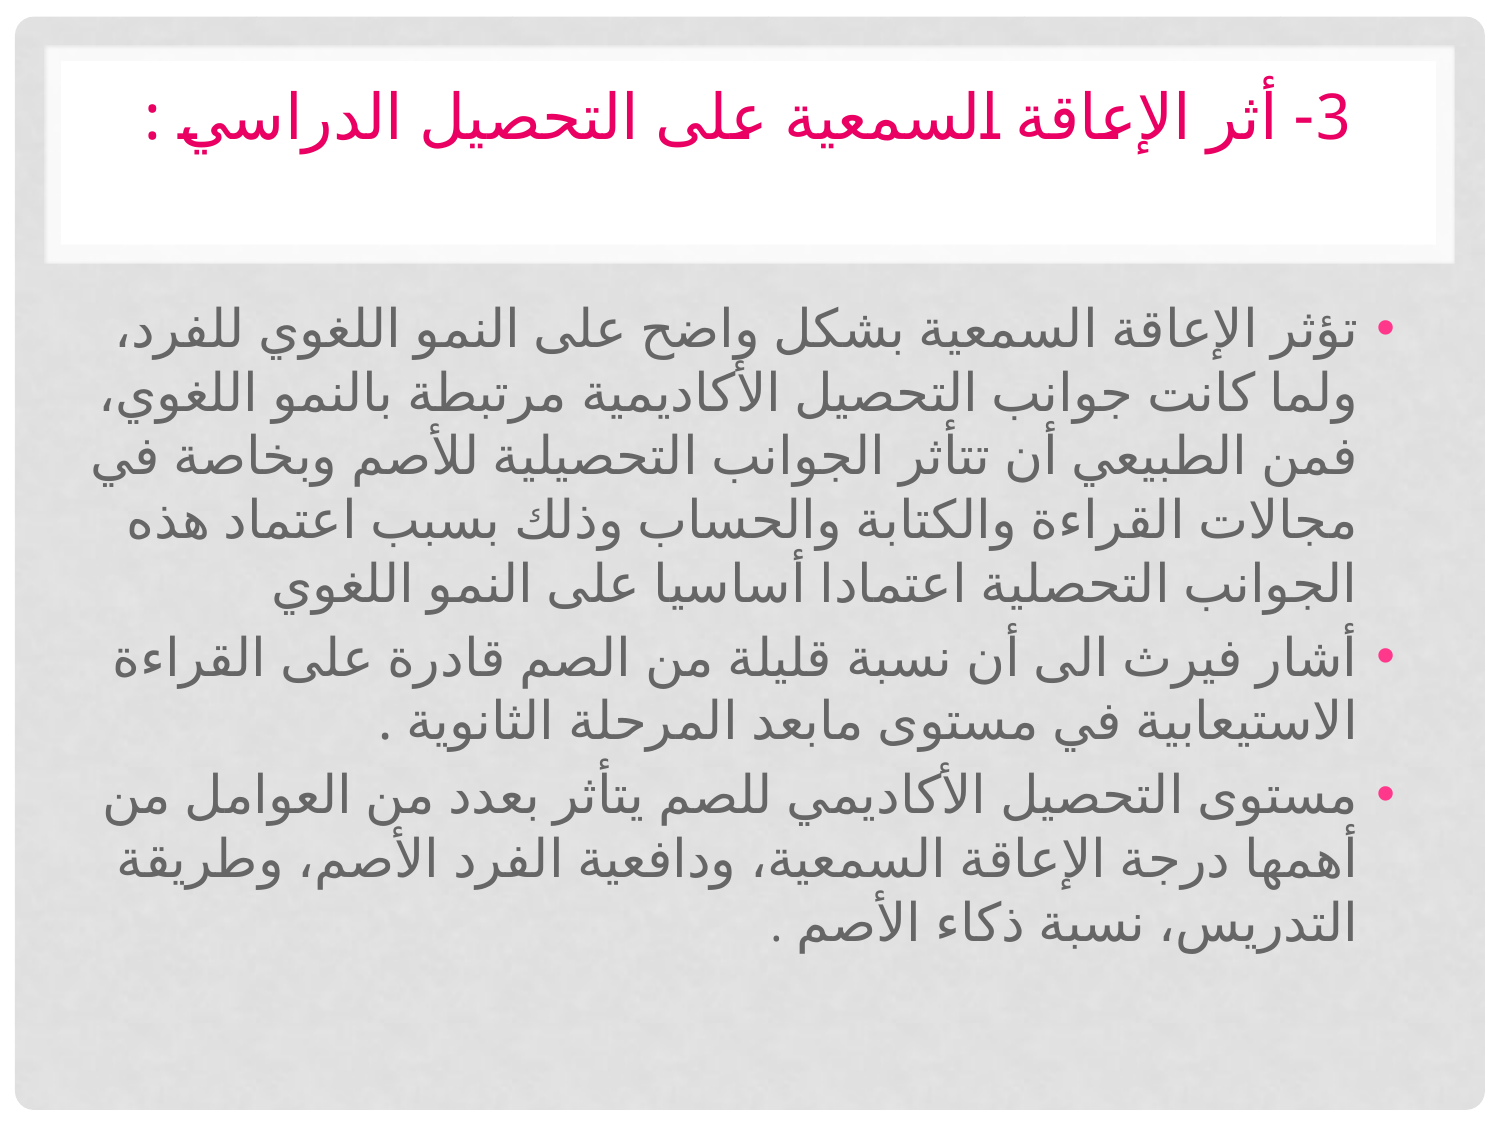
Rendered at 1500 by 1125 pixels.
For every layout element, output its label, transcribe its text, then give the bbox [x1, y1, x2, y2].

title 3- أثر الإعاقة السمعية على التحصيل الدراسي : [69, 66, 1425, 238]
list تؤثر الإعاقة السمعية بشكل واضح على النمو اللغوي للفرد، ولما كانت جوانب التحصيل الأكاديمية مرتبطة بالنمو اللغوي، فمن الطبيعي أن تتأثر الجوانب التحصيلية للأصم وبخاصة في مجالات القراءة والكتابة والحساب وذلك بسبب اعتماد هذه الجوانب التحصلية اعتمادا أساسيا على النمو اللغوي أشار فيرث الى أن نسبة قليلة من الصم قادرة على القراءة الاستيعابية في مستوى مابعد المرحلة الثانوية . مستوى التحصيل الأكاديمي للصم يتأثر بعدد من العوامل من أهمها درجة الإعاقة السمعية، ودافعية الفرد الأصم، وطريقة التدريس، نسبة ذكاء الأصم . [75, 287, 1425, 1005]
